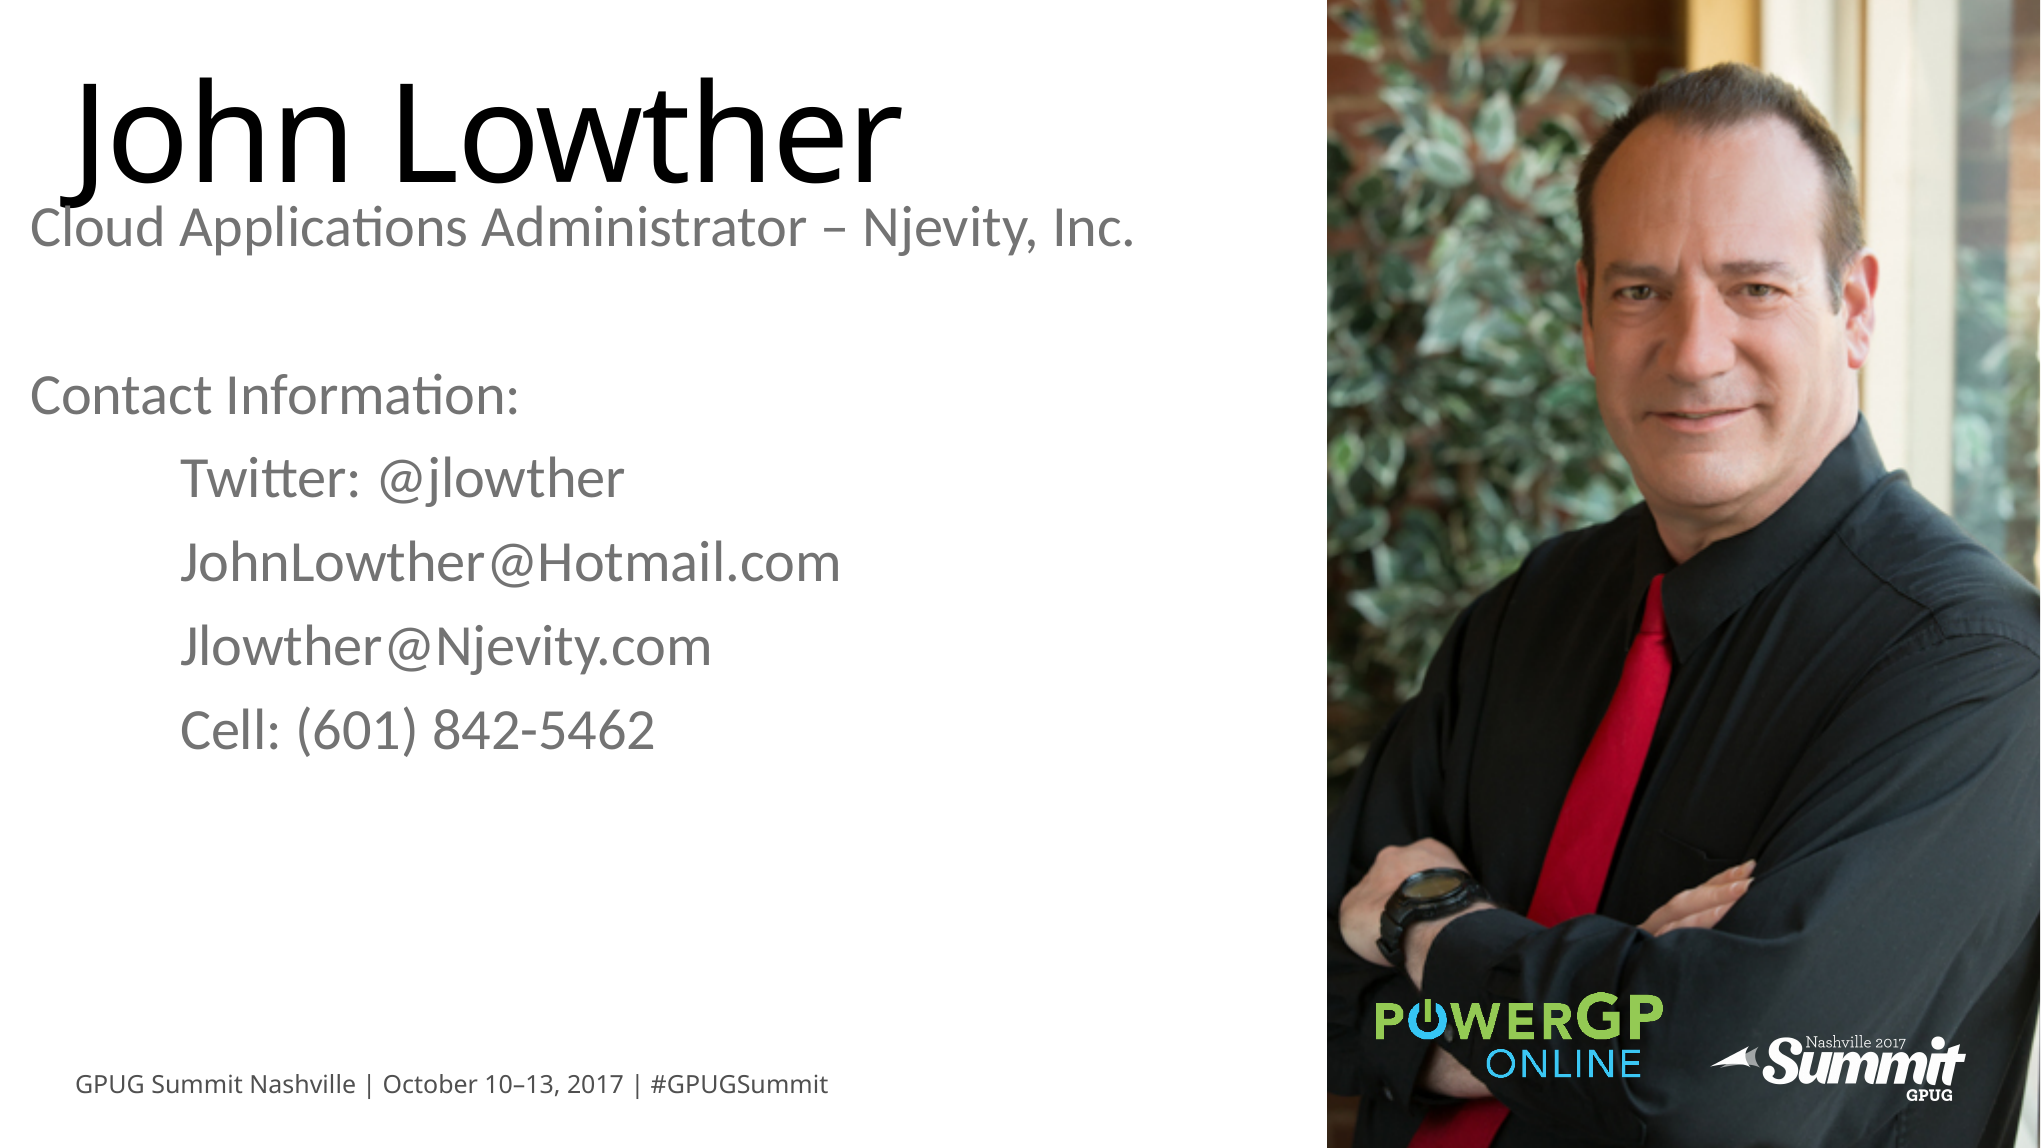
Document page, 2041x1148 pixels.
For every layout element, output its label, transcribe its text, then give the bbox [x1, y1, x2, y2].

picture [1327, 0, 2041, 1148]
title John Lowther [47, 48, 1207, 172]
text_box Cloud Applications Administrator – Njevity, Inc. Contact Information: Twitter: @jlowther JohnLowther@Hotmail.com Jlowther@Njevity.com Cell: (601) 842-5462 [0, 172, 1327, 786]
